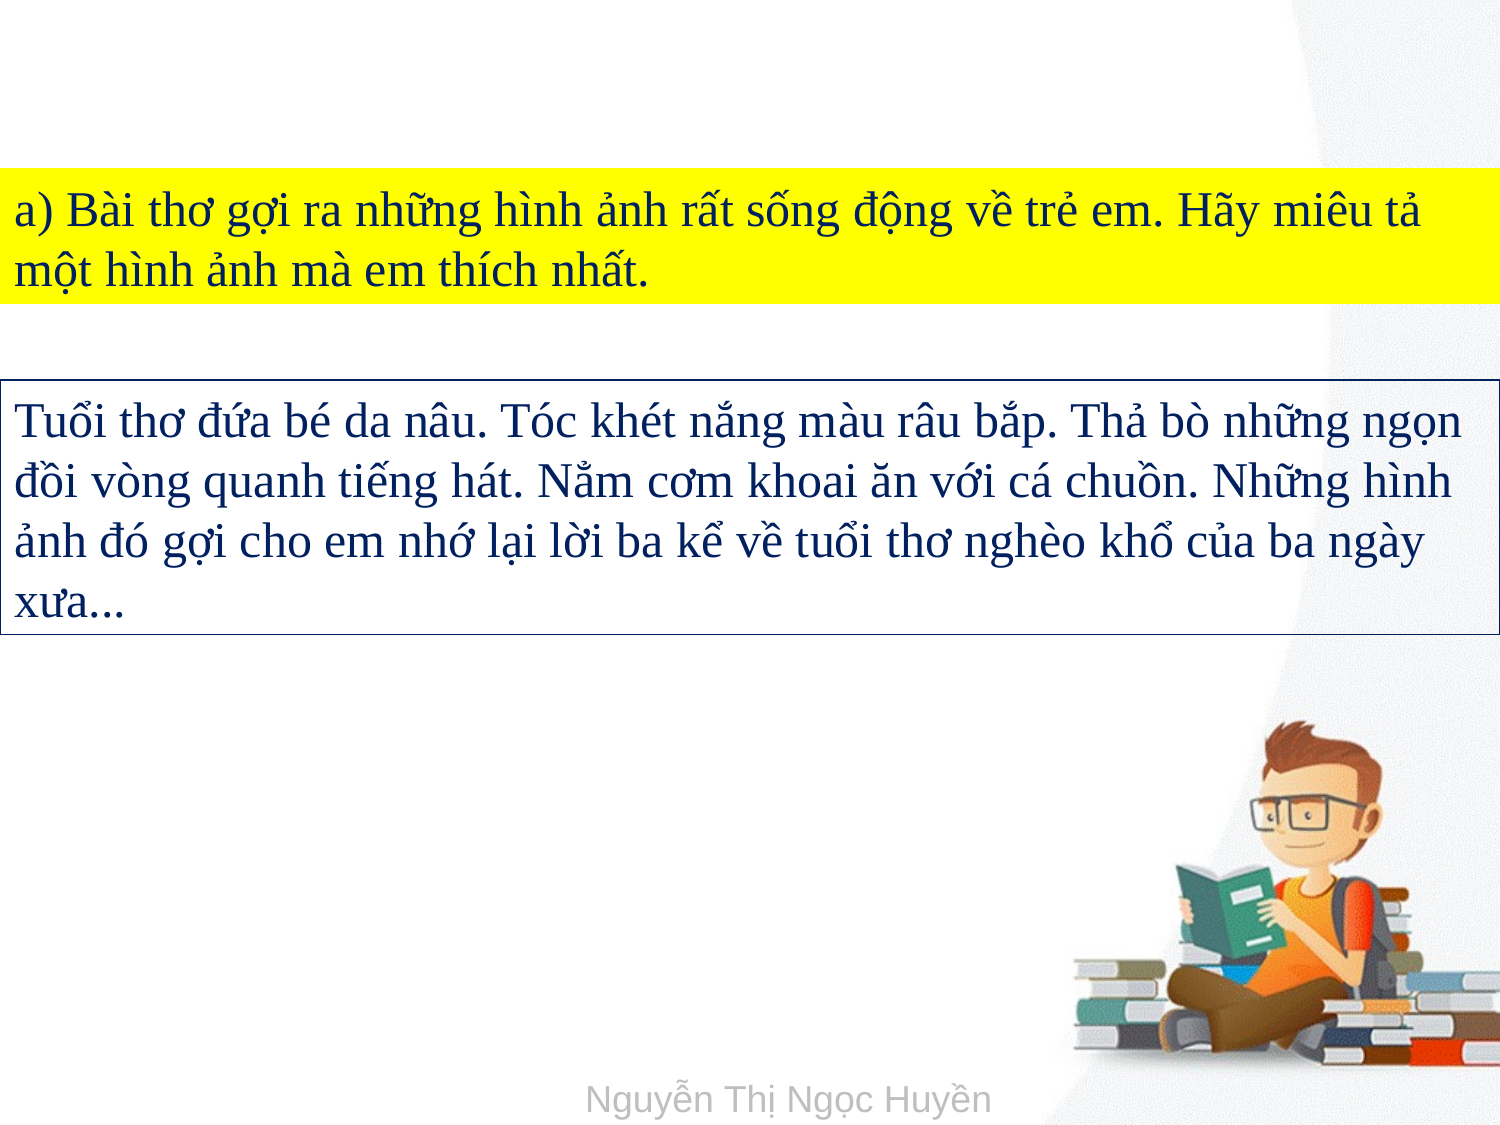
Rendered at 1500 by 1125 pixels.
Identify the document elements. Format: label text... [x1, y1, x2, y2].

picture [0, 635, 1500, 1125]
text_box Nguyễn Thị Ngọc Huyền [462, 1070, 1125, 1125]
text_box a) Bài thơ gợi ra những hình ảnh rất sống động về trẻ em. Hãy miêu tả một hình ảnh mà em thích nhất. [0, 168, 1500, 304]
text_box Tuổi thơ đứa bé da nâu. Tóc khét nắng màu râu bắp. Thả bò những ngọn đồi vòng quanh tiếng hát. Nẳm cơm khoai ăn với cá chuồn. Những hình ảnh đó gợi cho em nhớ lại lời ba kể về tuổi thơ nghèo khổ của ba ngày xưa... [0, 379, 1500, 635]
picture [0, 0, 1500, 168]
picture [0, 304, 1500, 379]
